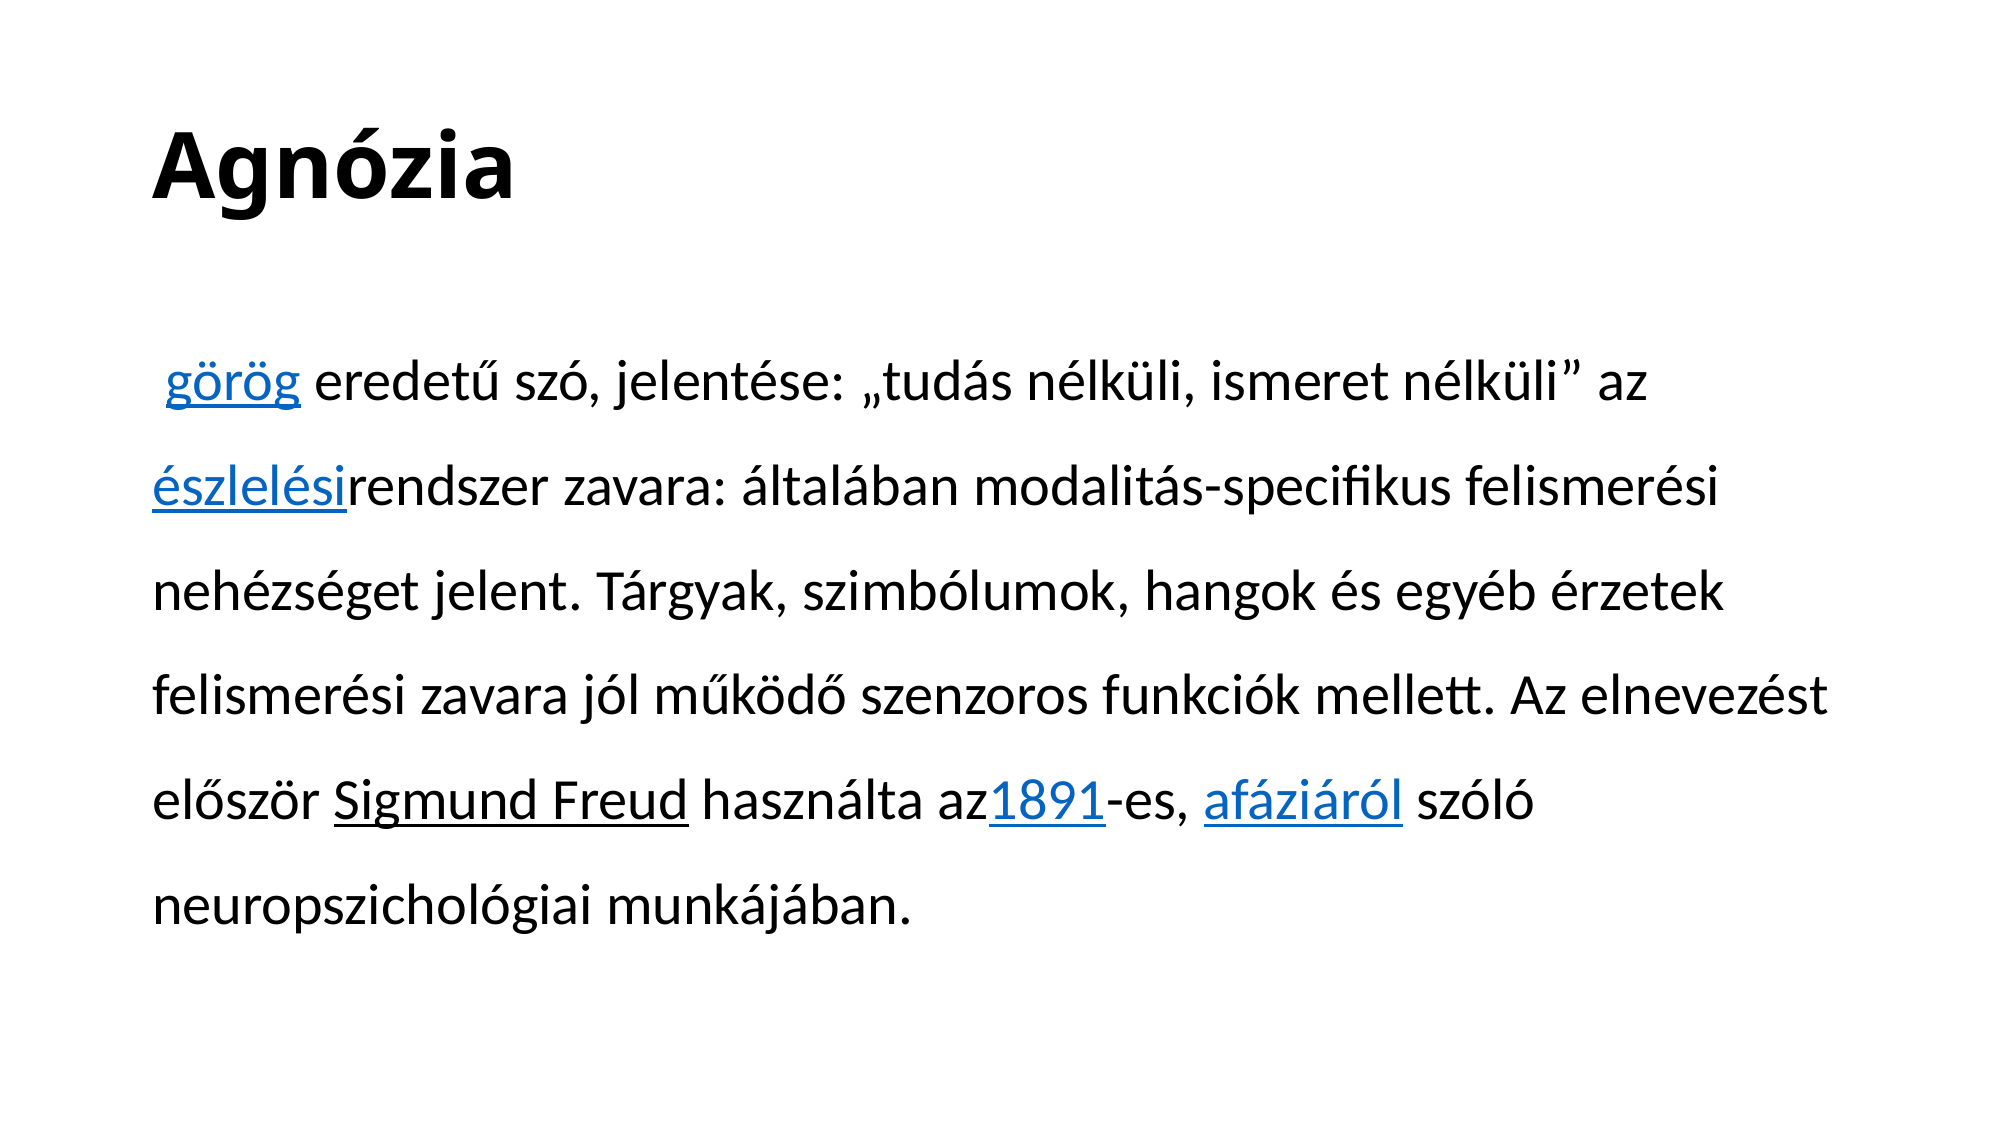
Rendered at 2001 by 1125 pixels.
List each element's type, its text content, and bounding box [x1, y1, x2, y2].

title Agnózia [137, 59, 1863, 278]
list görög eredetű szó, jelentése: „tudás nélküli, ismeret nélküli” az észlelésirendszer zavara: általában modalitás-specifikus felismerési nehézséget jelent. Tárgyak, szimbólumok, hangok és egyéb érzetek felismerési zavara jól működő szenzoros funkciók mellett. Az elnevezést először Sigmund Freud használta az1891-es, afáziáról szóló neuropszichológiai munkájában. [137, 299, 1863, 1014]
